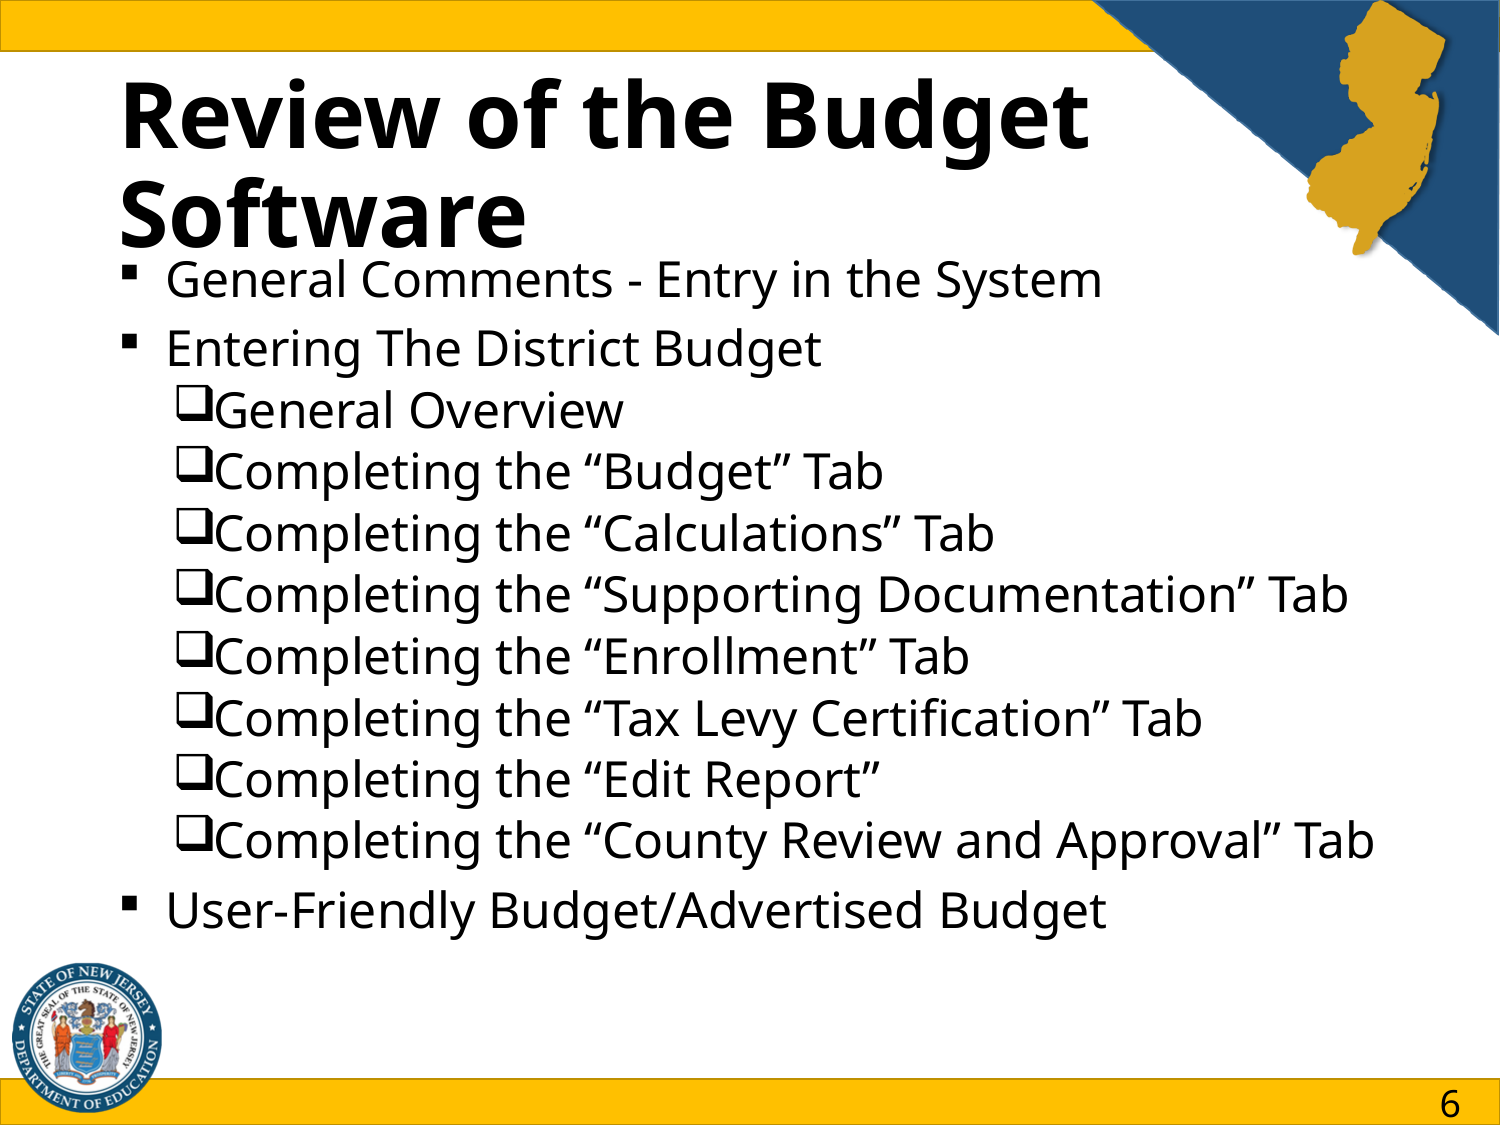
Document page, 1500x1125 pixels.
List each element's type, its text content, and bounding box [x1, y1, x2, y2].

list General Comments - Entry in the System Entering The District Budget General Overview Completing the “Budget” Tab Completing the “Calculations” Tab Completing the “Supporting Documentation” Tab Completing the “Enrollment” Tab Completing the “Tax Levy Certification” Tab Completing the “Edit Report” Completing the “County Review and Approval” Tab User-Friendly Budget/Advertised Budget [103, 246, 1397, 1014]
picture [12, 962, 162, 1113]
title Review of the Budget Software [103, 59, 1397, 246]
slide_number 6 [1138, 1072, 1476, 1125]
picture [1090, 0, 1500, 336]
